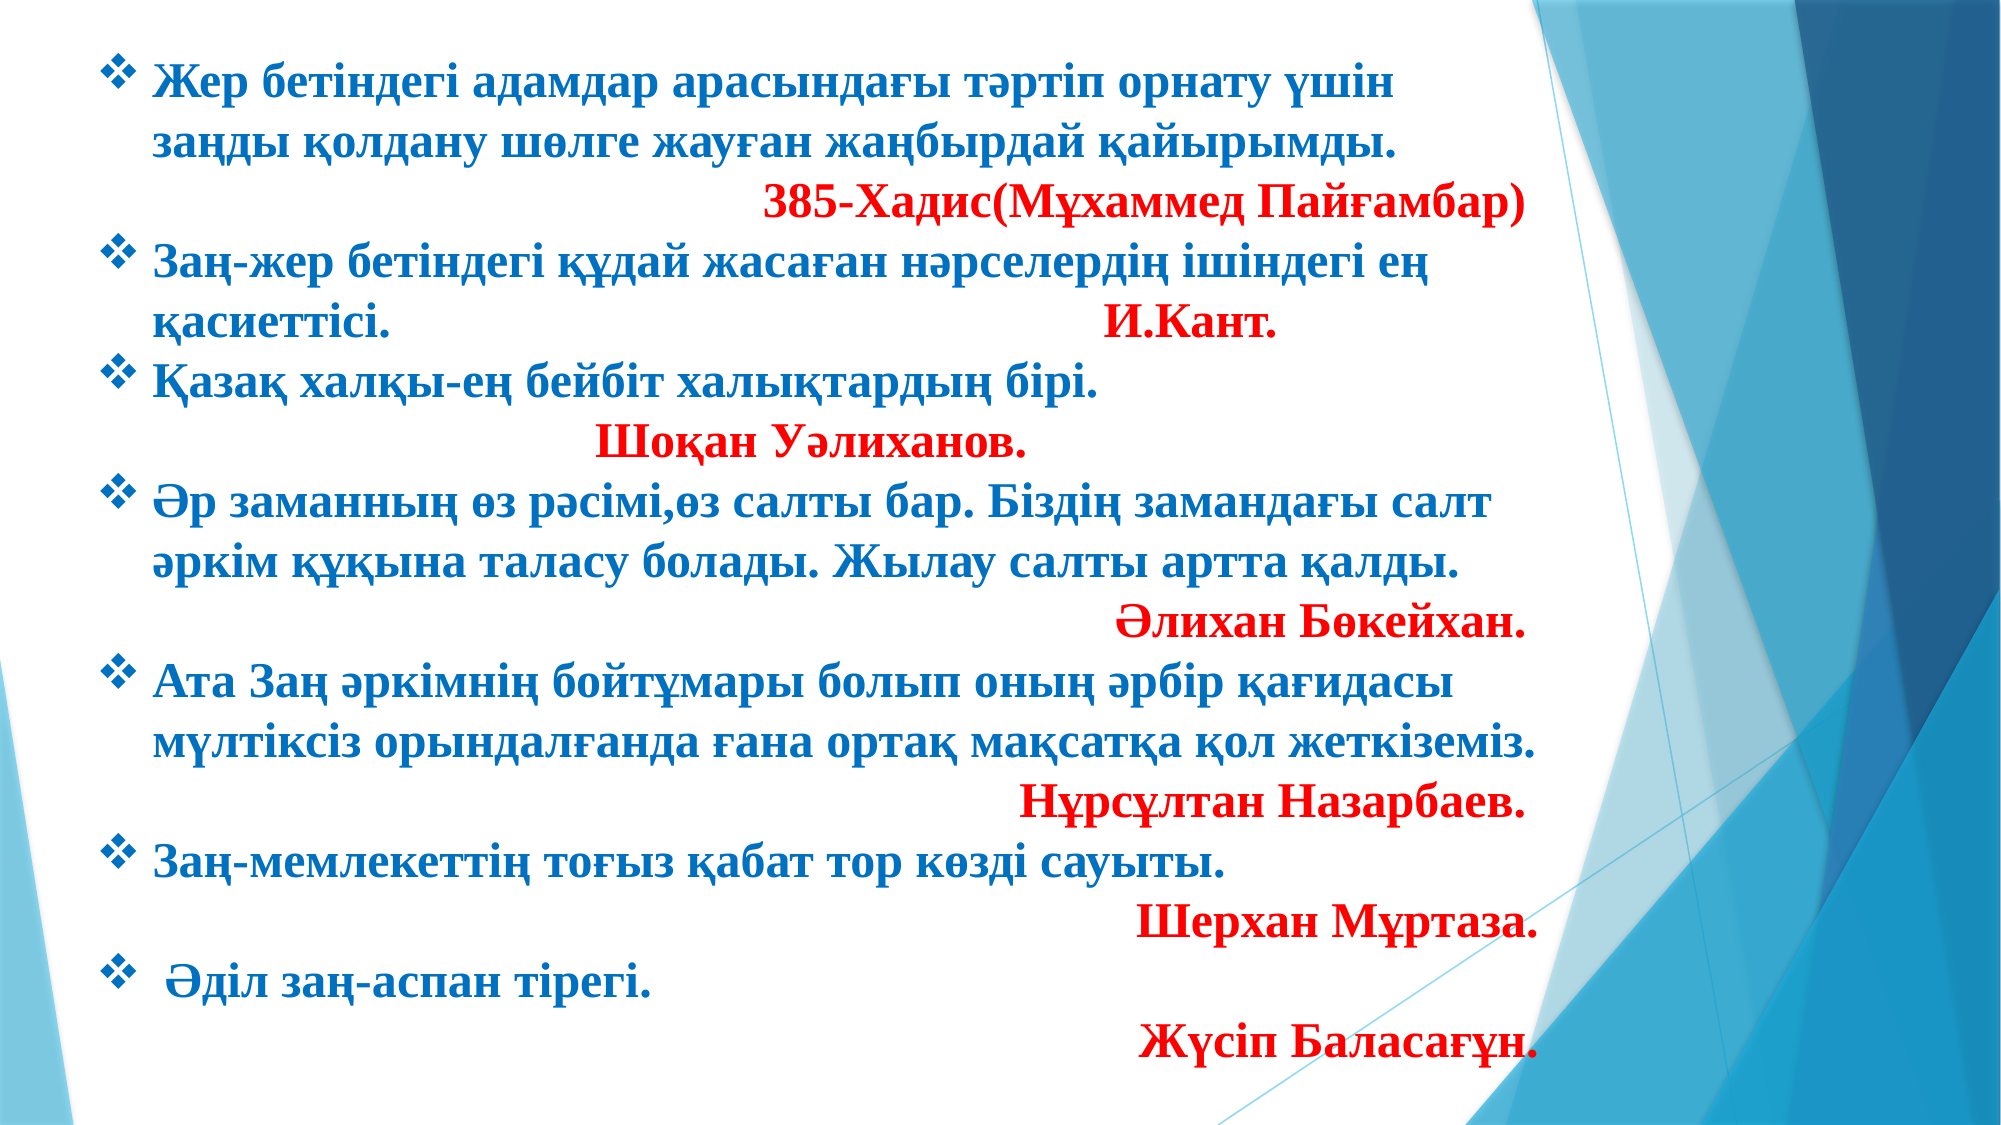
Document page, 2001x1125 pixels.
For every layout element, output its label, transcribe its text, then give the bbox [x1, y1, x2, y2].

text_box Жер бетіндегі адамдар арасындағы тәртіп орнату үшін заңды қолдану шөлге жауған жаңбырдай қайырымды. 385-Хадис(Мұхаммед Пайғамбар) Заң-жер бетіндегі құдай жасаған нәрселердің ішіндегі ең қасиеттісі. И.Кант. Қазақ халқы-ең бейбіт халықтардың бірі. Шоқан Уәлиханов. Әр заманның өз рәсімі,өз салты бар. Біздің замандағы салт әркім құқына таласу болады. Жылау салты артта қалды. Әлихан Бөкейхан. Ата Заң әркімнің бойтұмары болып оның әрбір қағидасы мүлтіксіз орындалғанда ғана ортақ мақсатқа қол жеткіземіз. Нұрсұлтан Назарбаев. Заң-мемлекеттің тоғыз қабат тор көзді сауыты. Шерхан Мұртаза. Әділ заң-аспан тірегі. Жүсіп Баласағұн. [81, 39, 1554, 1075]
